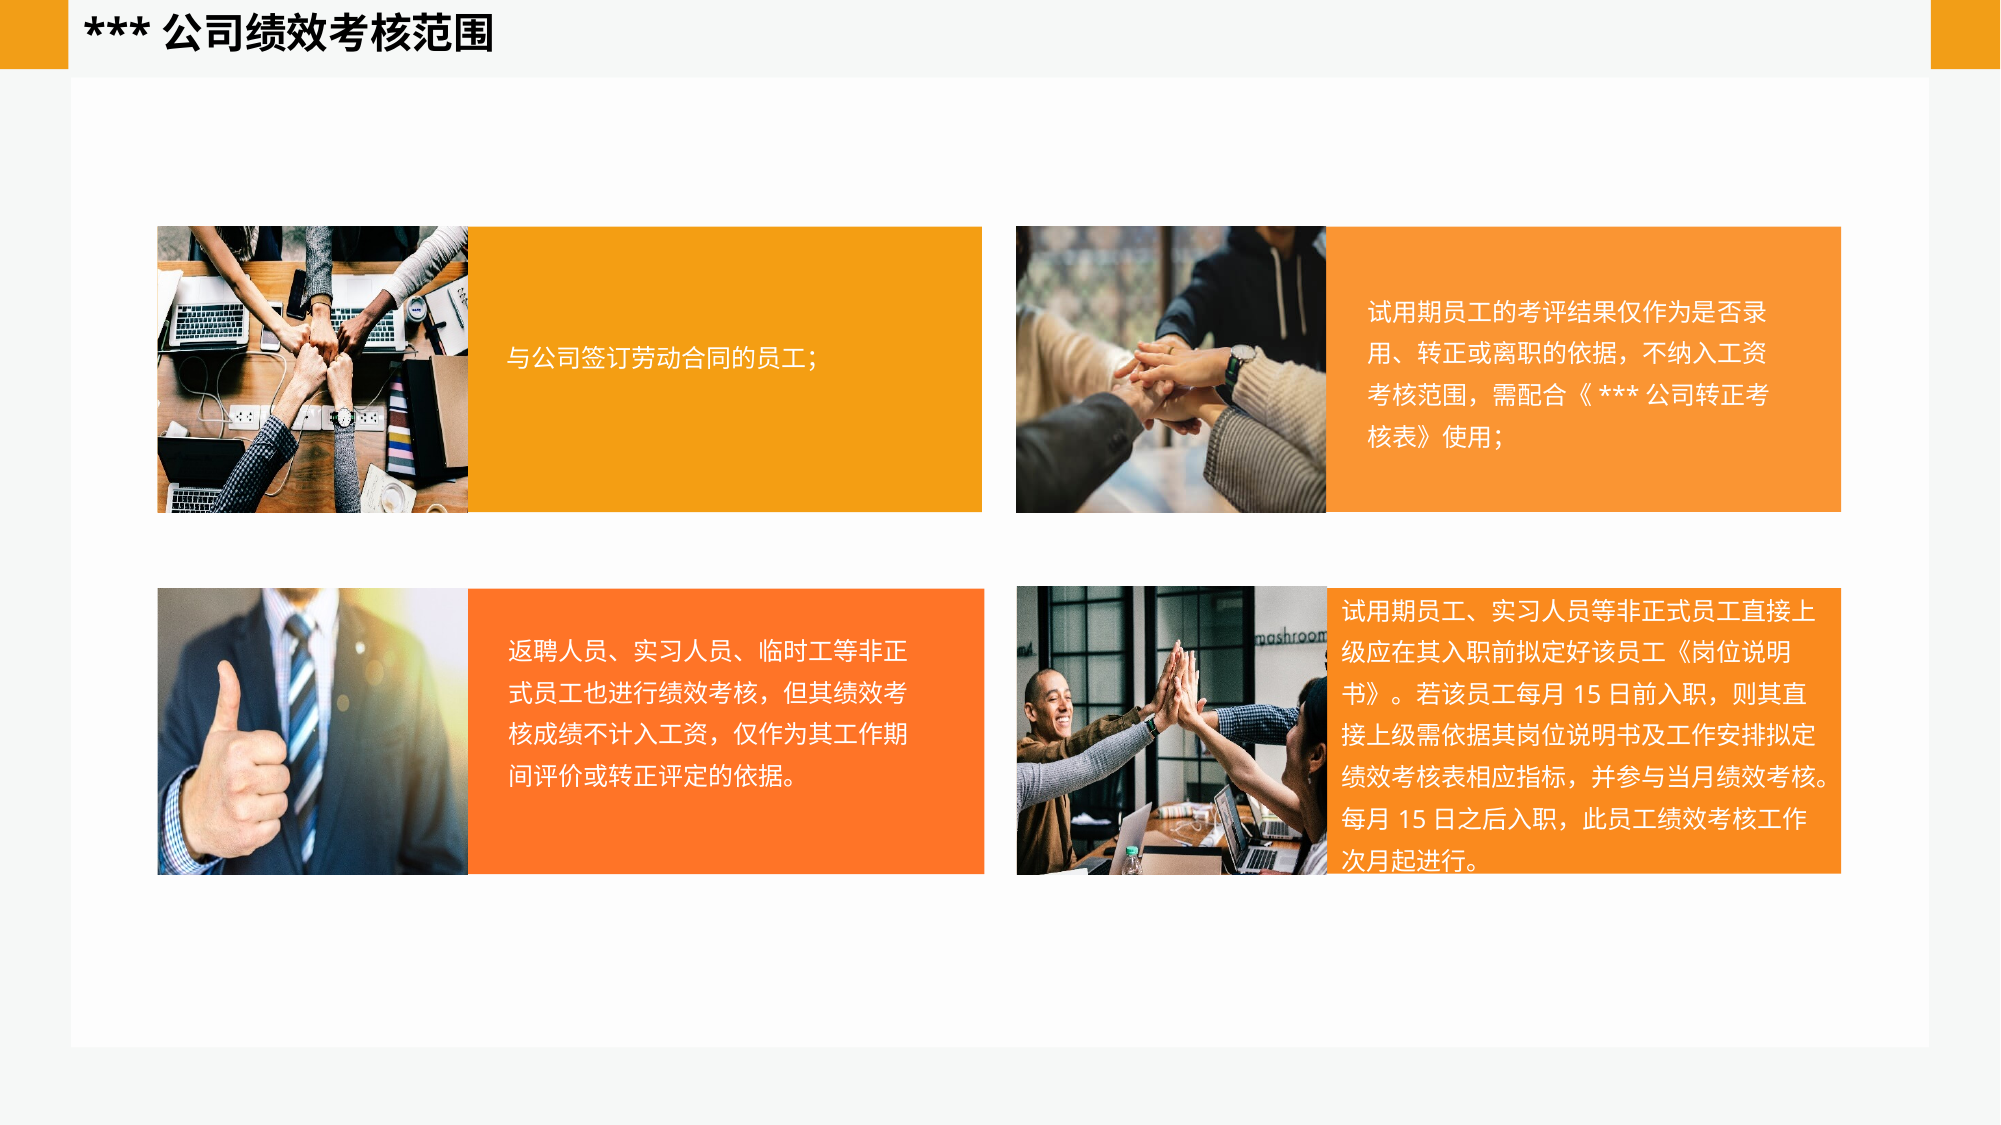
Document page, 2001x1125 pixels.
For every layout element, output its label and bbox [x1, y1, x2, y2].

text_box [157, 226, 982, 513]
text_box [0, 0, 1007, 70]
text_box [1016, 575, 1842, 886]
text_box [1016, 226, 1842, 513]
text_box [157, 588, 985, 875]
